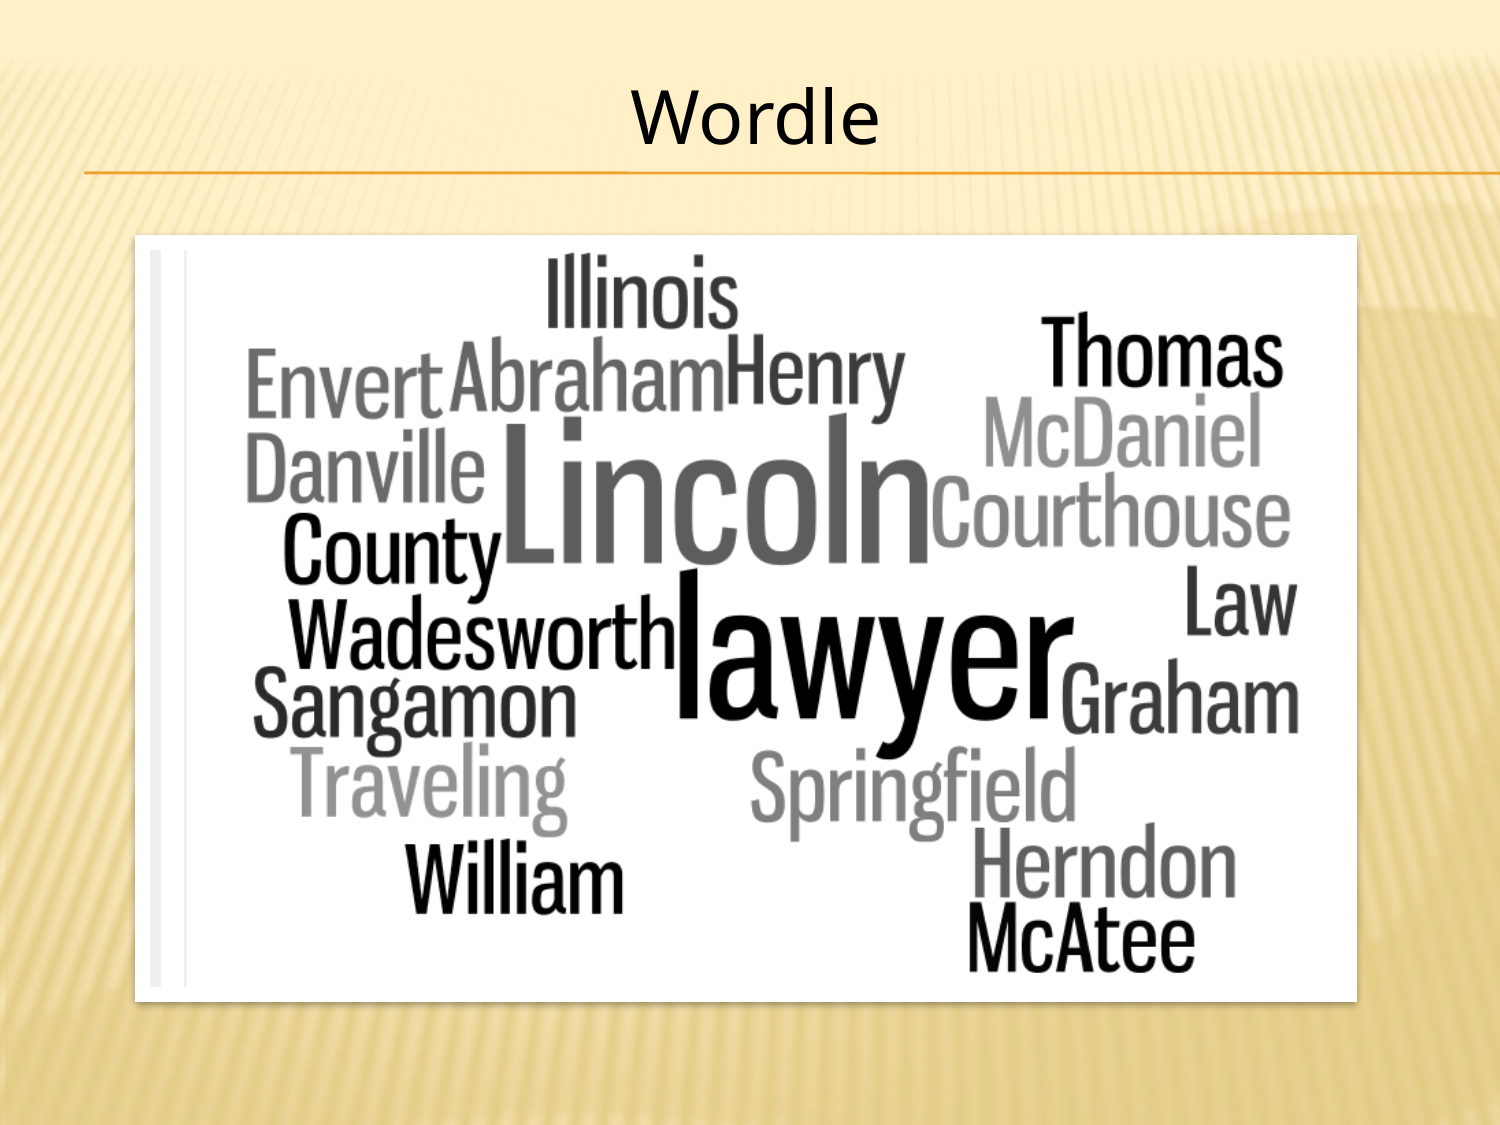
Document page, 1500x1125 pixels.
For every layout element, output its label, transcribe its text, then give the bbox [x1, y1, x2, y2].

picture [149, 249, 1343, 988]
text_box Wordle [412, 62, 1100, 168]
